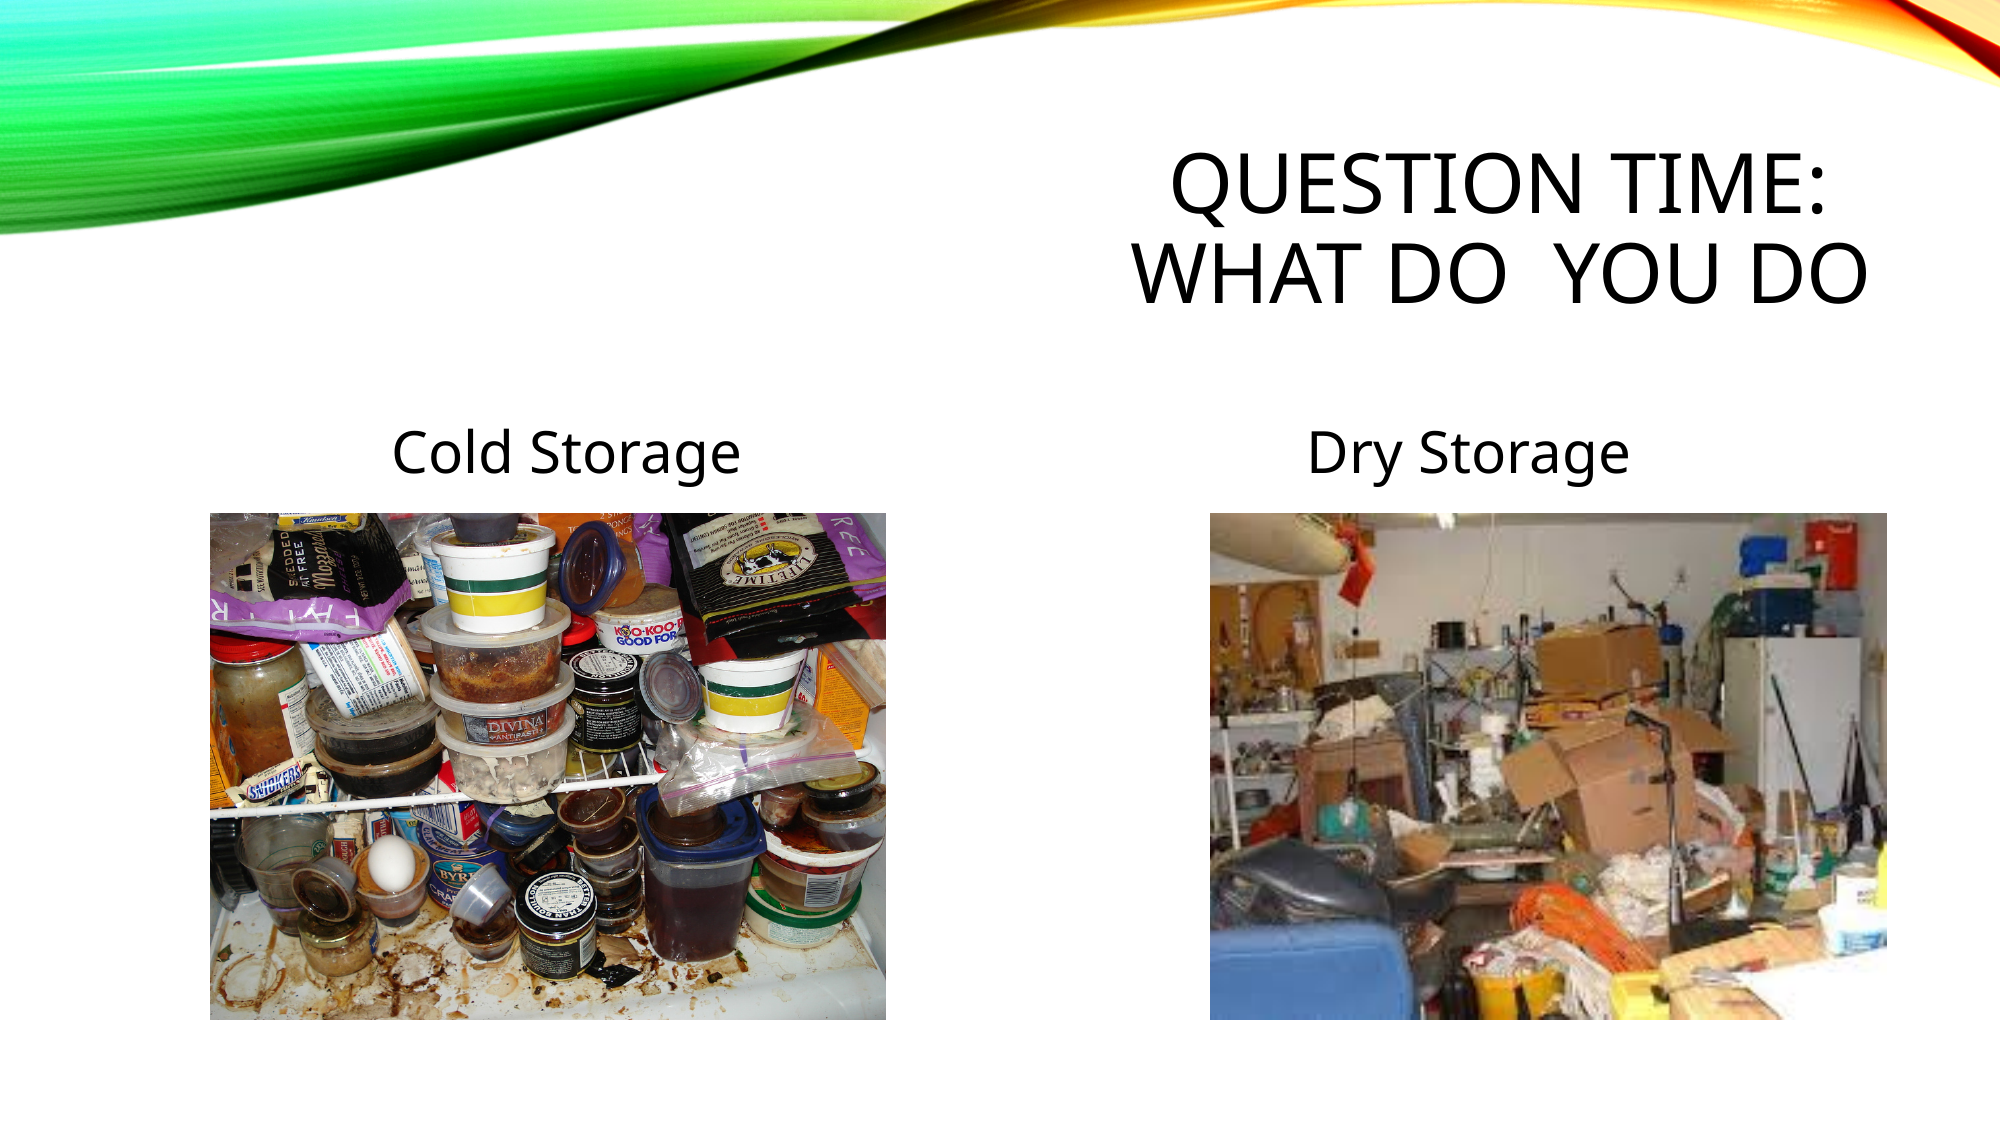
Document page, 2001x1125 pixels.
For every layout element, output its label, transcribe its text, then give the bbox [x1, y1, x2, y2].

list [210, 513, 886, 1021]
list Dry Storage [1050, 358, 1888, 494]
list Cold Storage [150, 358, 984, 494]
picture [0, 0, 2000, 237]
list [1210, 513, 1887, 1021]
title Question Time: What Do You Do [474, 125, 1888, 338]
